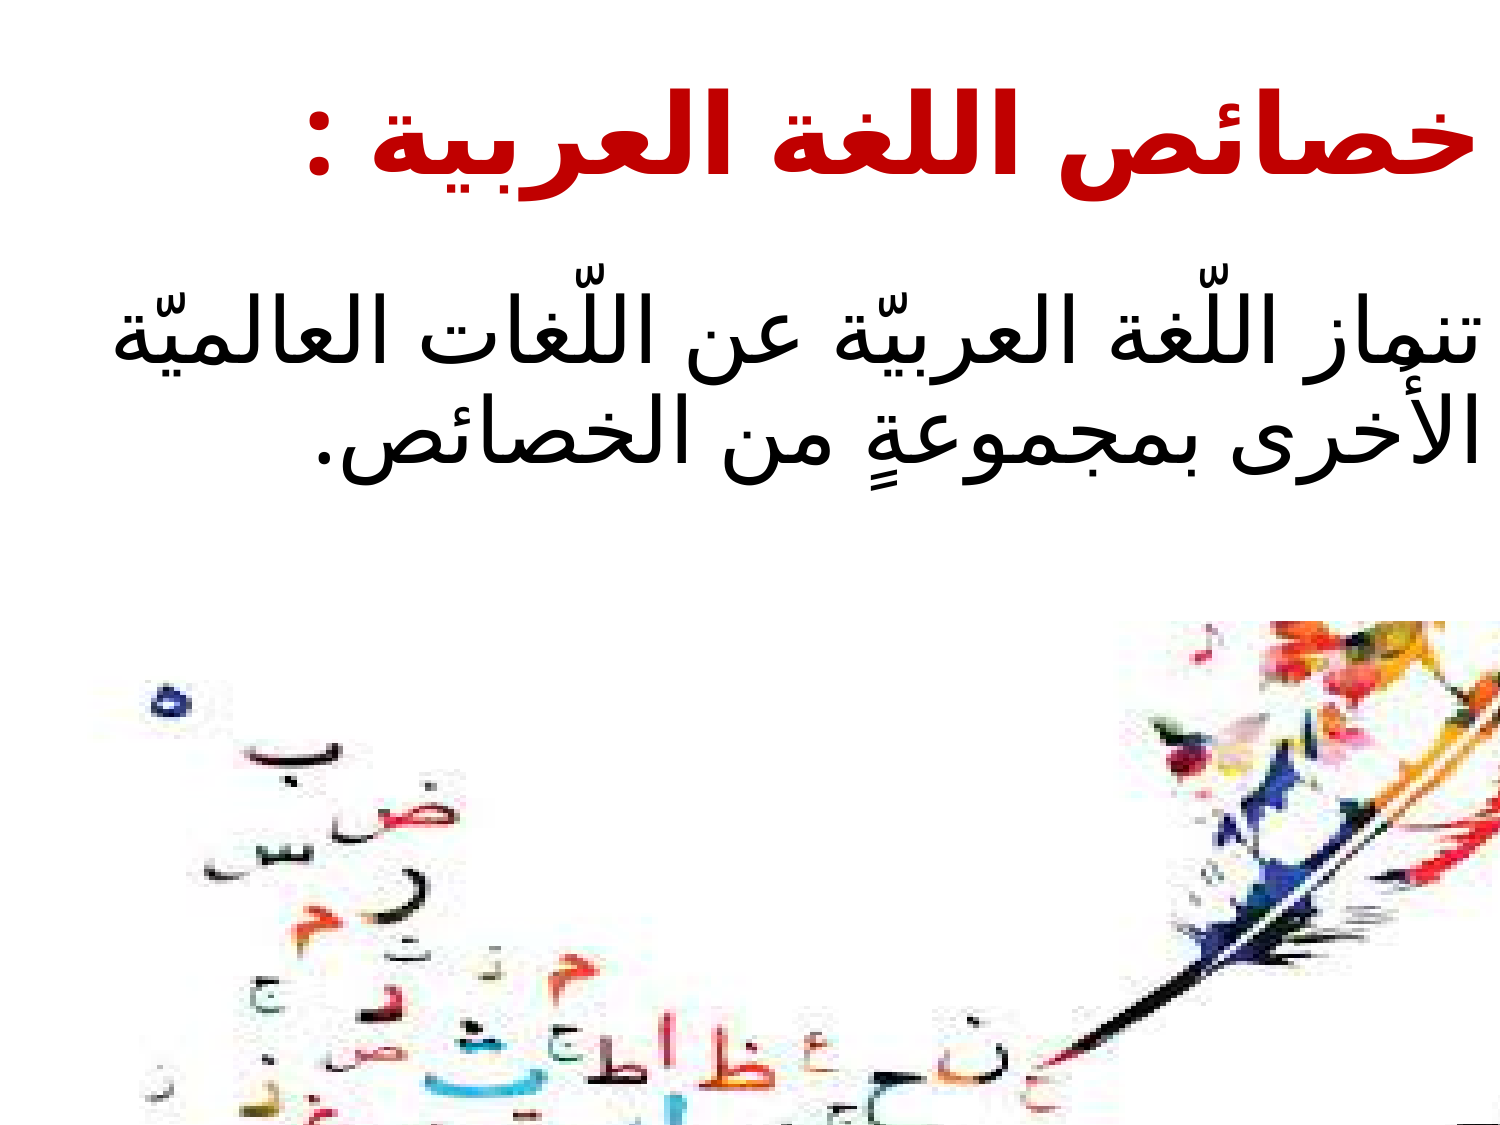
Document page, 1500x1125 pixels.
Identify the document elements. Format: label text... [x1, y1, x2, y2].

picture [0, 621, 1500, 1125]
title خصائص اللغة العربية : [0, 0, 1500, 277]
list تنماز اللّغة العربيّة عن اللّغات العالميّة الأُخرى بمجموعةٍ من الخصائص. [0, 277, 1500, 621]
